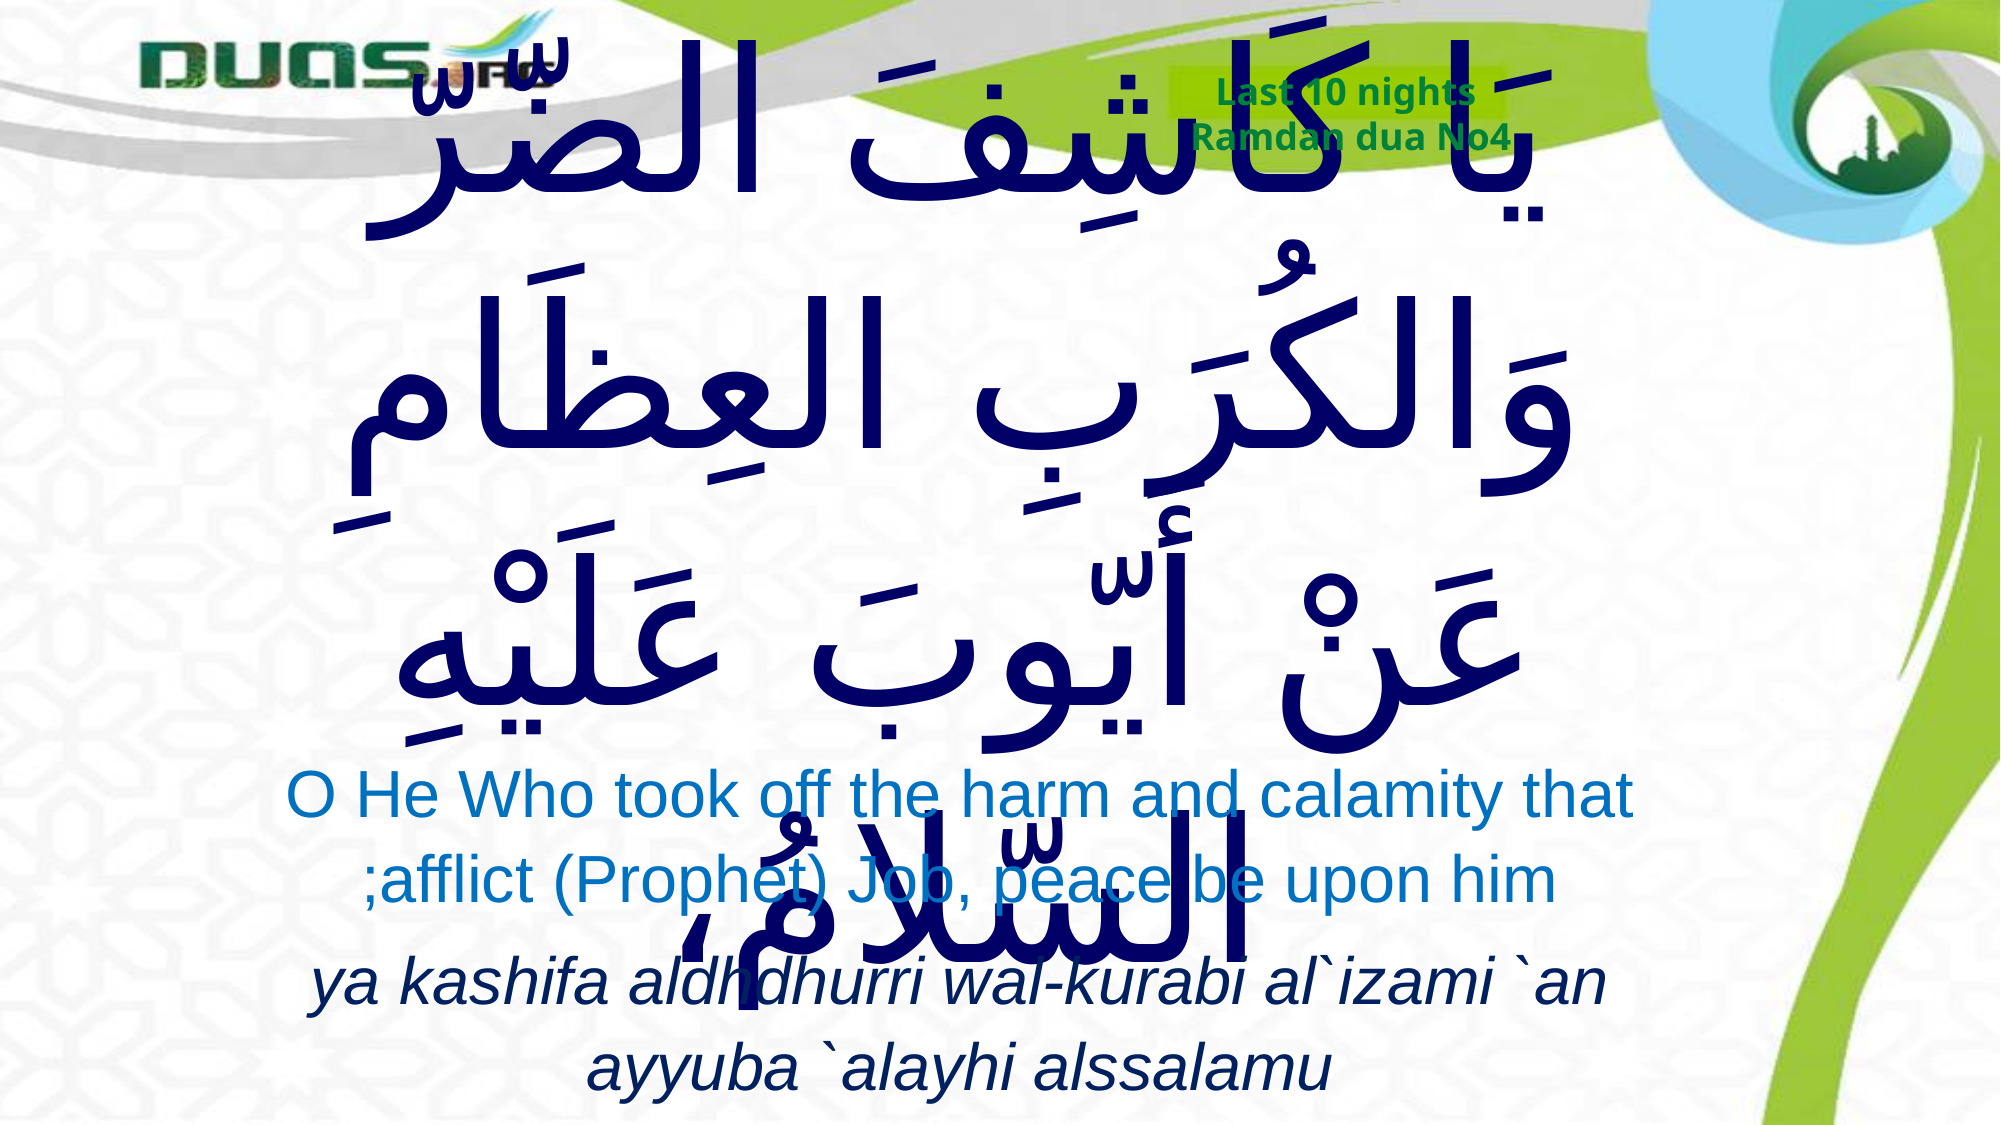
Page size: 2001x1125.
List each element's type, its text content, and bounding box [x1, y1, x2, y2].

title يَا كَاشِفَ الضّرّ وَالكُرَبِ العِظَامِ عَنْ أَيّوبَ عَلَيْهِ السّلامُ، [212, 368, 1713, 610]
picture [0, 0, 2001, 1125]
subtitle O He Who took off the harm and calamity that afflict (Prophet) Job, peace be upon him; ya kashifa aldhdhurri wal-kurabi al`izami `an ayyuba `alayhi alssalamu [210, 737, 1711, 1025]
text_box Last 10 nights Ramdan dua No4 [1175, 60, 1527, 166]
